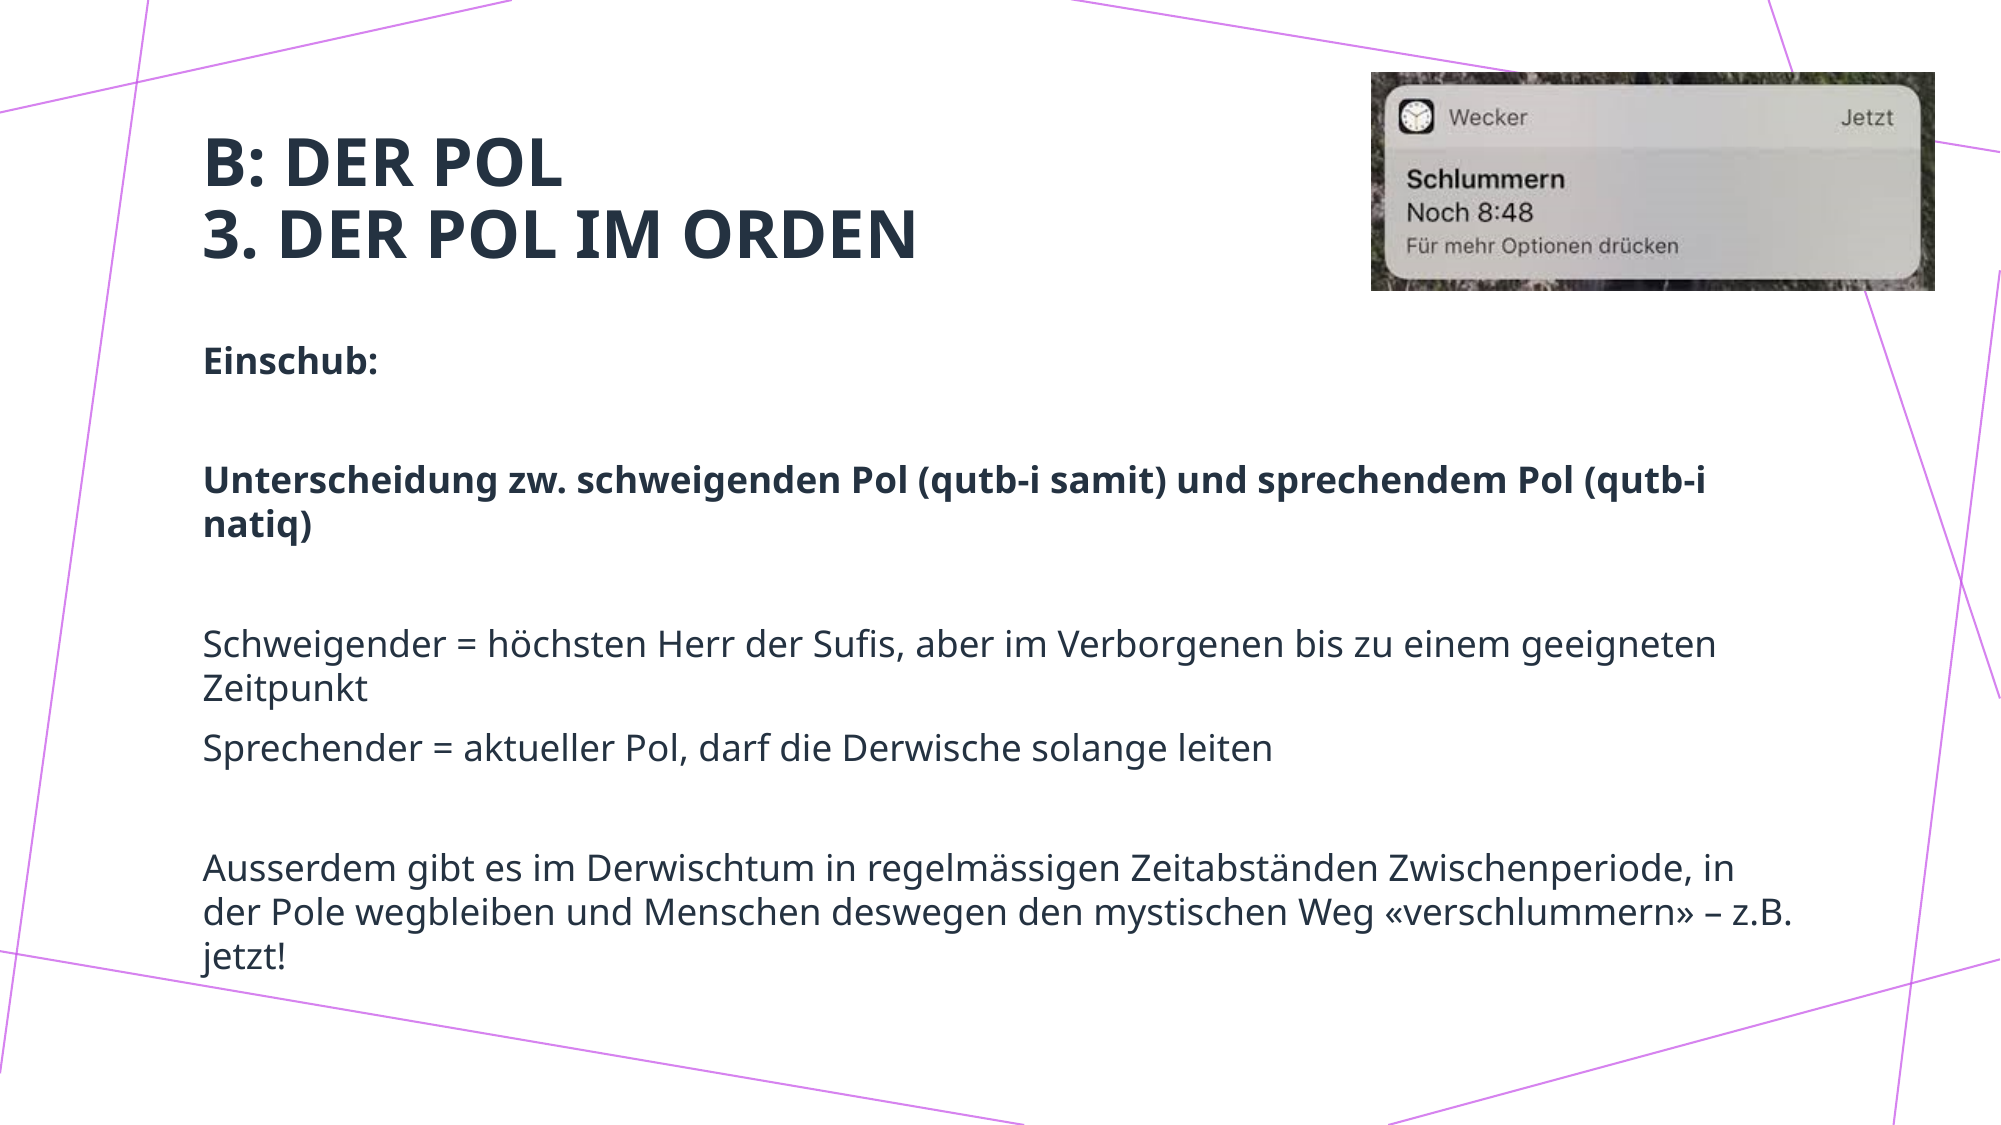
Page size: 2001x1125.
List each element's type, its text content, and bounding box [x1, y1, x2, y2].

picture [1371, 72, 1935, 291]
list Einschub: Unterscheidung zw. schweigenden Pol (qutb-i samit) und sprechendem Pol (qutb-i natiq) Schweigender = höchsten Herr der Sufis, aber im Verborgenen bis zu einem geeigneten Zeitpunkt Sprechender = aktueller Pol, darf die Derwische solange leiten Ausserdem gibt es im Derwischtum in regelmässigen Zeitabständen Zwischenperiode, in der Pole wegbleiben und Menschen deswegen den mystischen Weg «verschlummern» – z.B. jetzt! [187, 329, 1813, 990]
title B: Der Pol 3. Der Pol im Orden [187, 87, 1813, 315]
